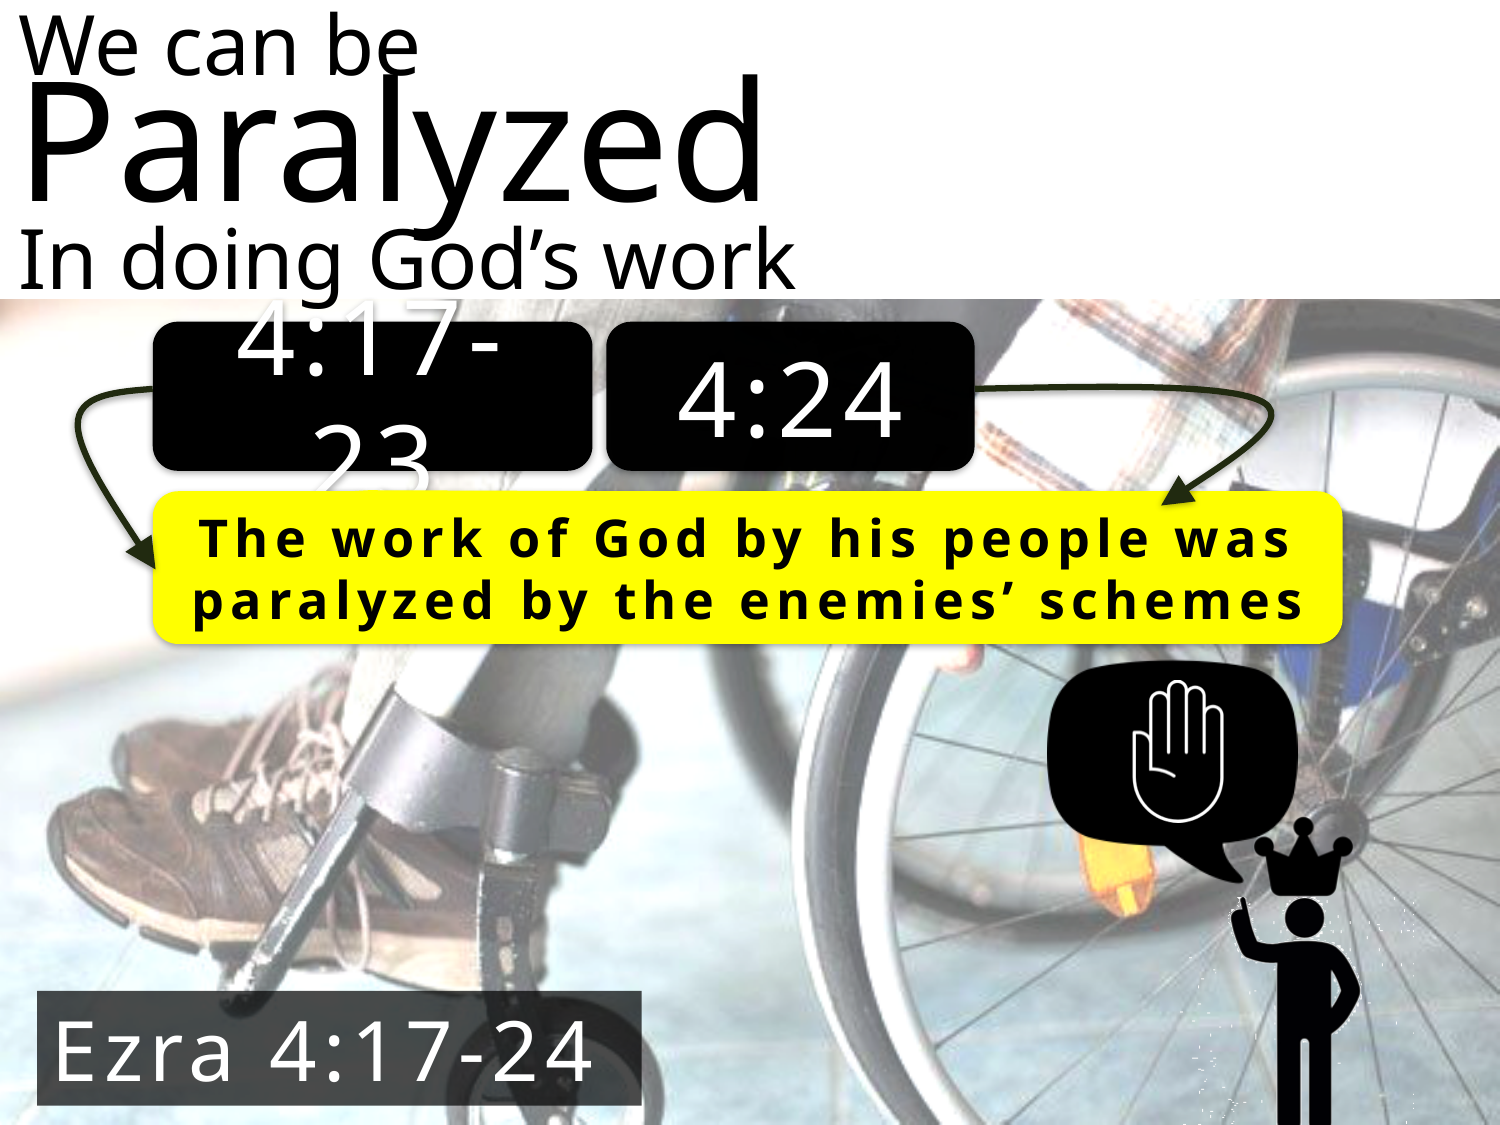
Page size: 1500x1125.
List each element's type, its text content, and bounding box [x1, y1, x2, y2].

picture [0, 299, 1500, 1125]
text_box In doing God’s work [3, 243, 1178, 298]
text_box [76, 383, 1296, 570]
text_box Paralyzed [1, 27, 1498, 243]
text_box We can be [3, 0, 830, 27]
